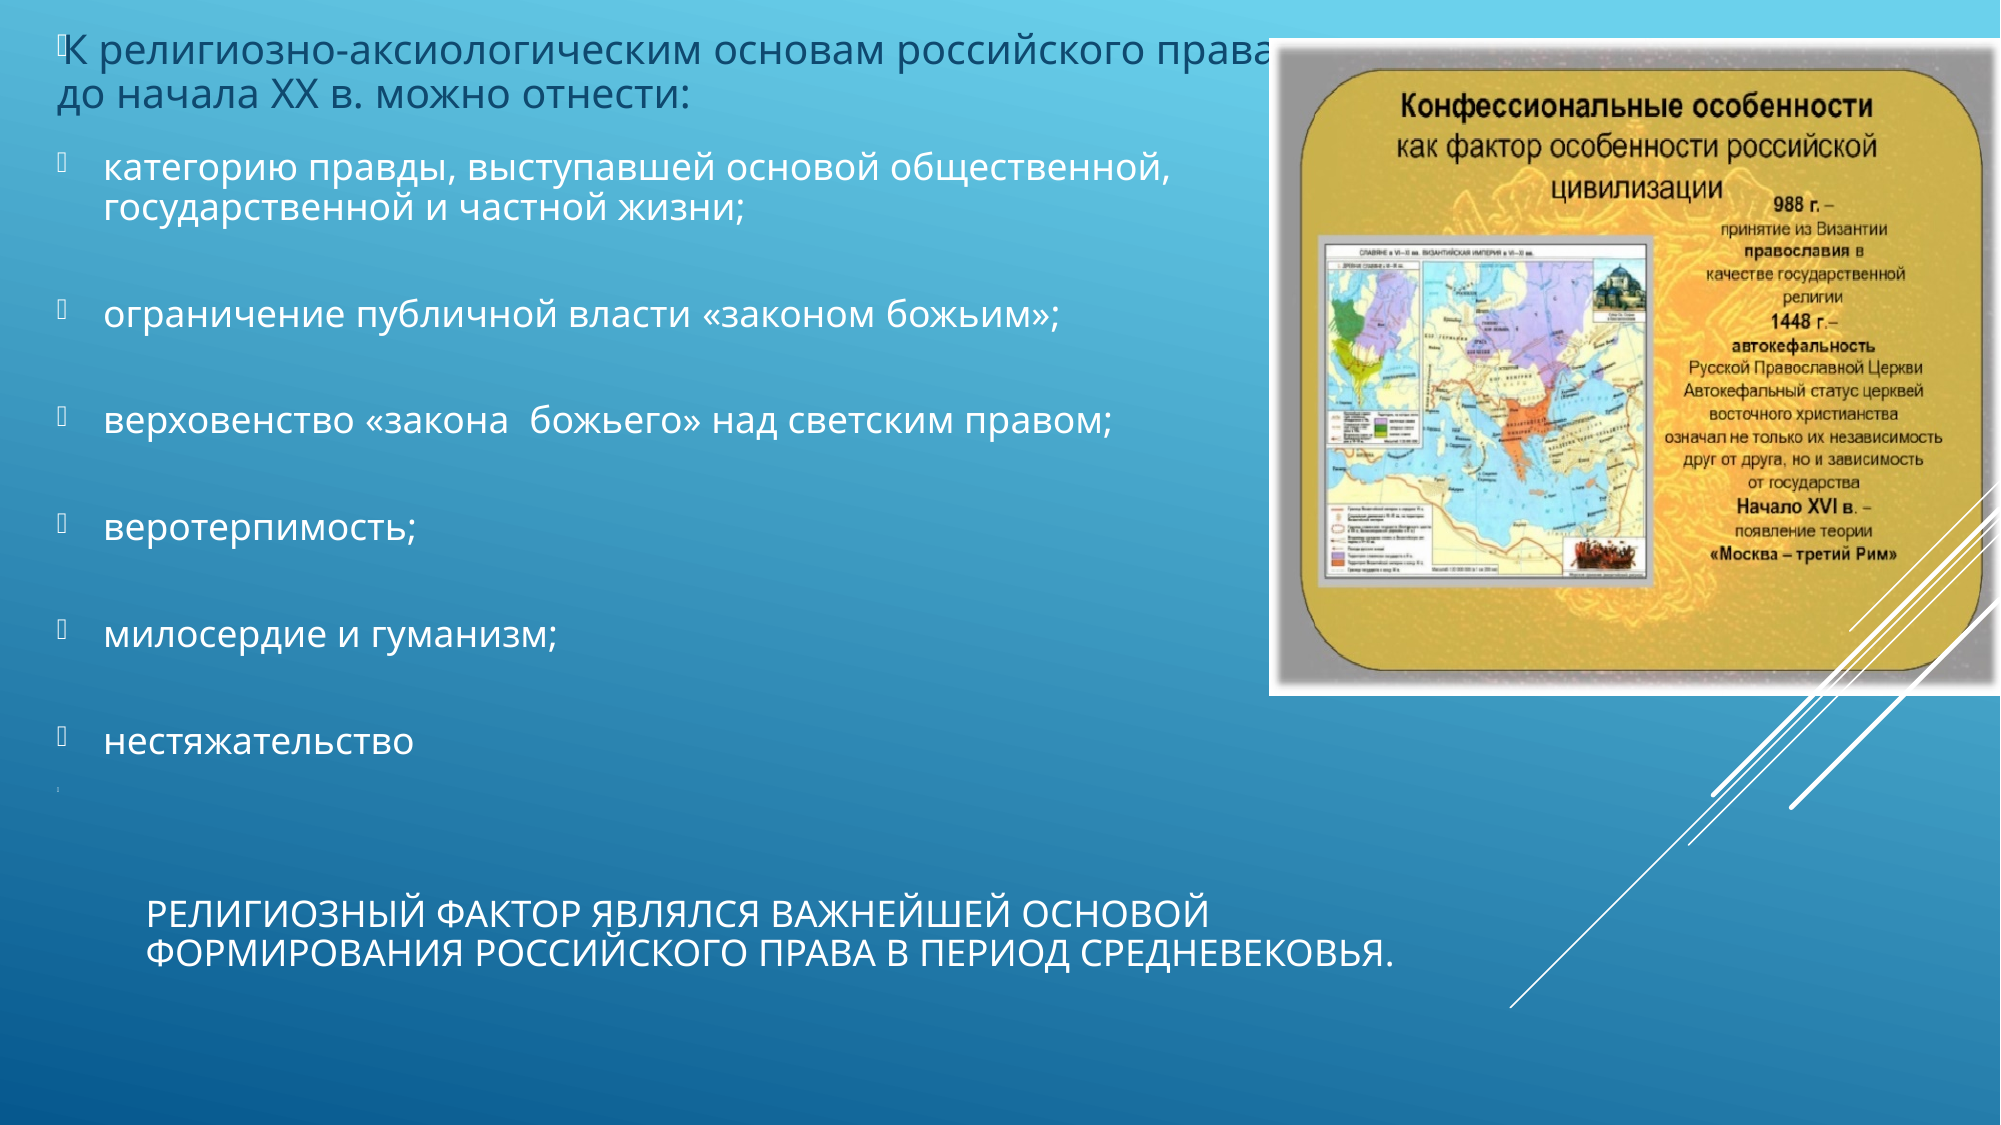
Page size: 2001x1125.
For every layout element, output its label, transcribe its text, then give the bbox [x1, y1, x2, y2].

picture [1269, 37, 2000, 697]
text_box [0, 0, 2000, 1125]
text_box К религиозно-аксиологическим основам российского права до начала XX в. можно отнести: категорию правды, выступавшей основой общественной, государственной и частной жизни; ограничение публичной власти «законом божьим»; верховенство «закона божьего» над светским правом; веротерпимость; милосердие и гуманизм; нестяжательство [41, 17, 1294, 808]
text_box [1510, 480, 2000, 1008]
title Религиозный фактор являлся важнейшей основой формирования российского права в период средневековья. [130, 886, 1510, 984]
